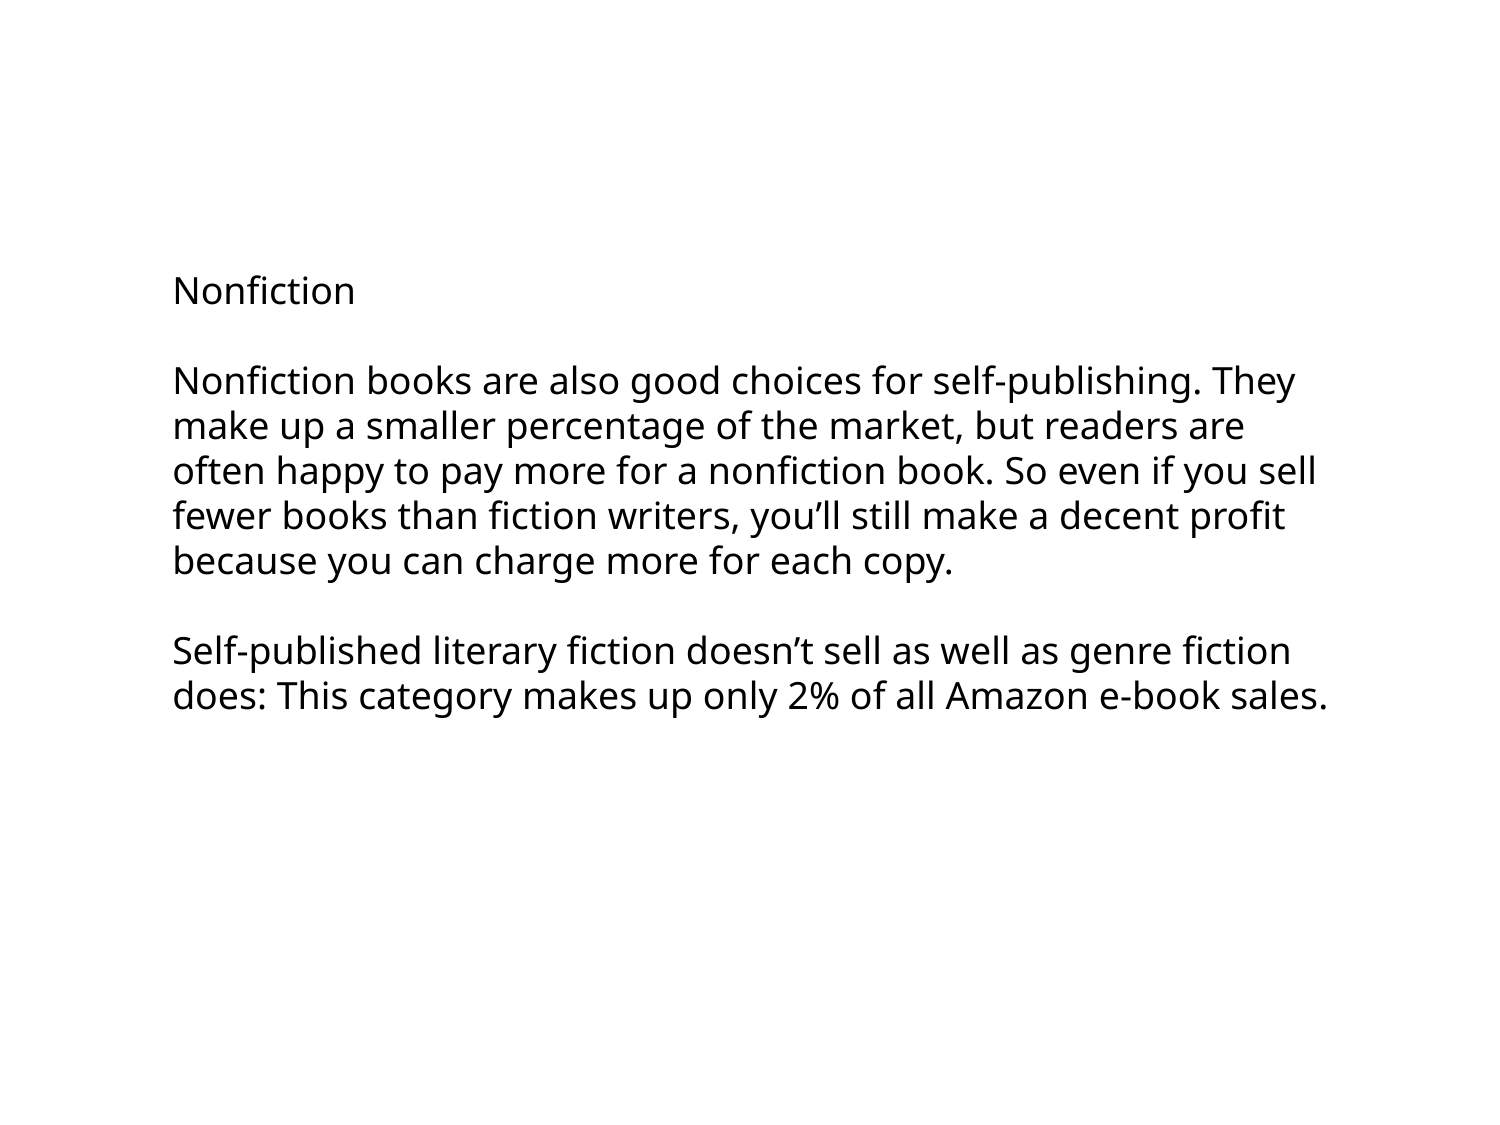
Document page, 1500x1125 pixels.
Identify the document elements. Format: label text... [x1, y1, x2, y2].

text_box Nonfiction Nonfiction books are also good choices for self-publishing. They make up a smaller percentage of the market, but readers are often happy to pay more for a nonfiction book. So even if you sell fewer books than fiction writers, you’ll still make a decent profit because you can charge more for each copy. Self-published literary fiction doesn’t sell as well as genre fiction does: This category makes up only 2% of all Amazon e-book sales. [157, 259, 1348, 725]
